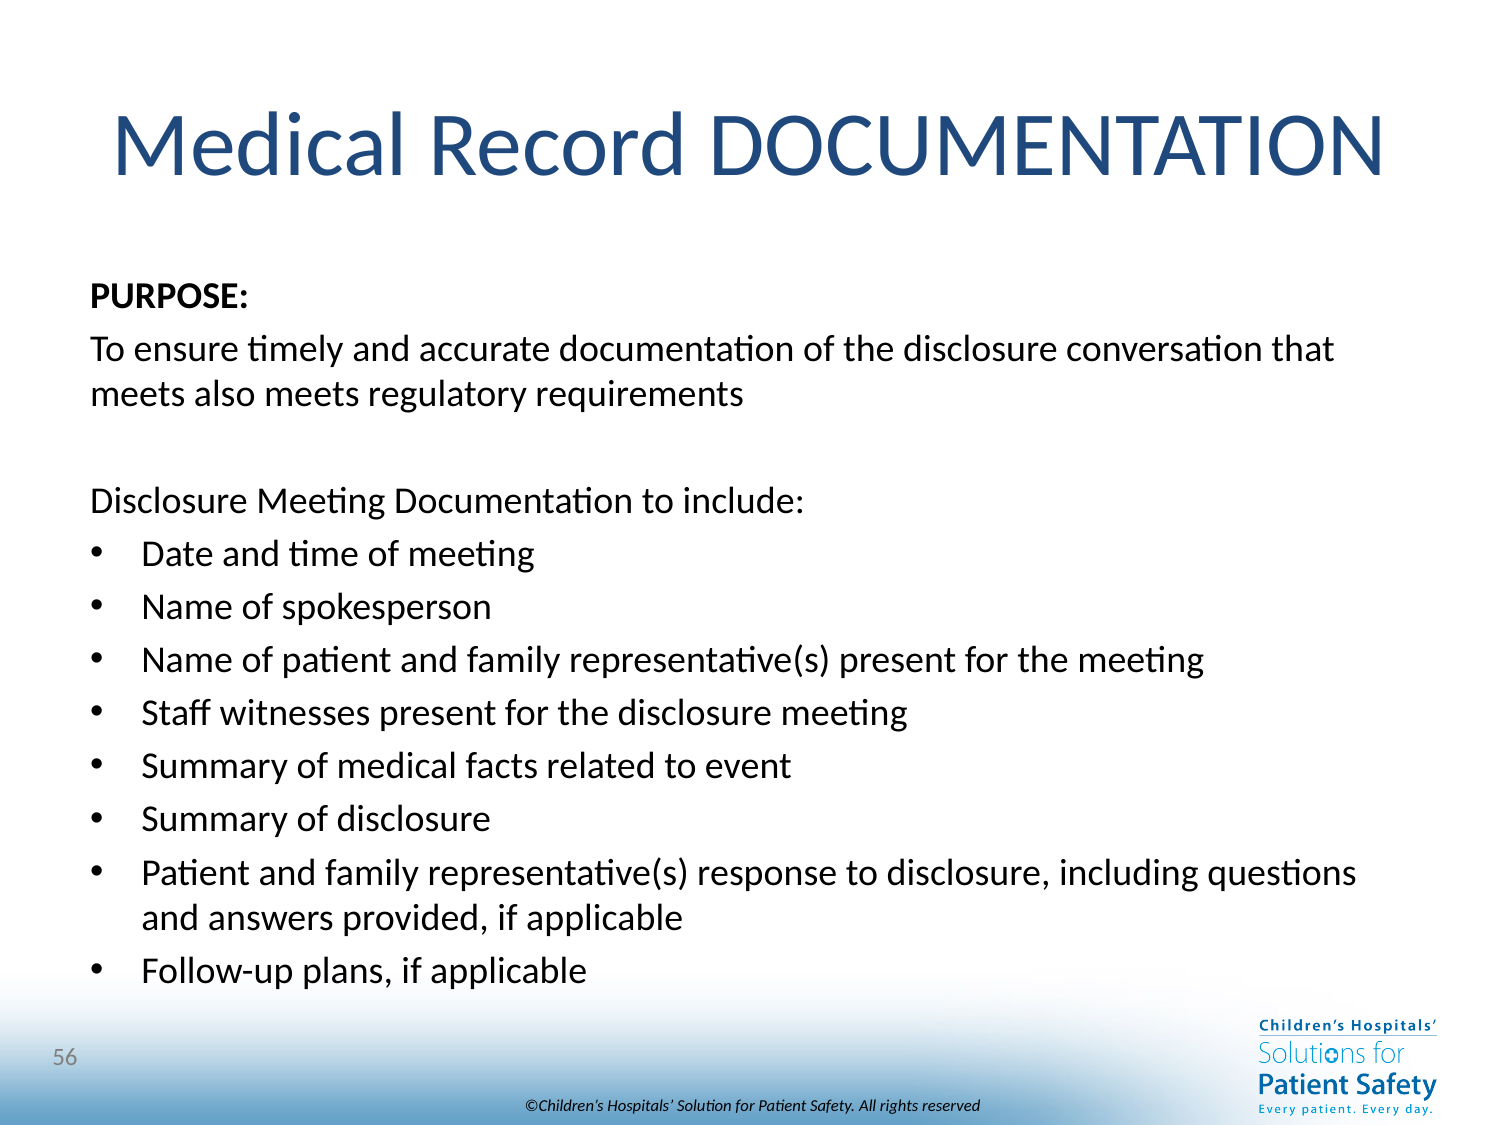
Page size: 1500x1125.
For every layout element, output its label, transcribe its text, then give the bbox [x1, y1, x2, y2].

title Medical Record DOCUMENTATION [75, 45, 1425, 233]
picture [0, 3, 1500, 1125]
list PURPOSE: To ensure timely and accurate documentation of the disclosure conversation that meets also meets regulatory requirements Disclosure Meeting Documentation to include: Date and time of meeting Name of spokesperson Name of patient and family representative(s) present for the meeting Staff witnesses present for the disclosure meeting Summary of medical facts related to event Summary of disclosure Patient and family representative(s) response to disclosure, including questions and answers provided, if applicable Follow-up plans, if applicable [75, 262, 1425, 1005]
